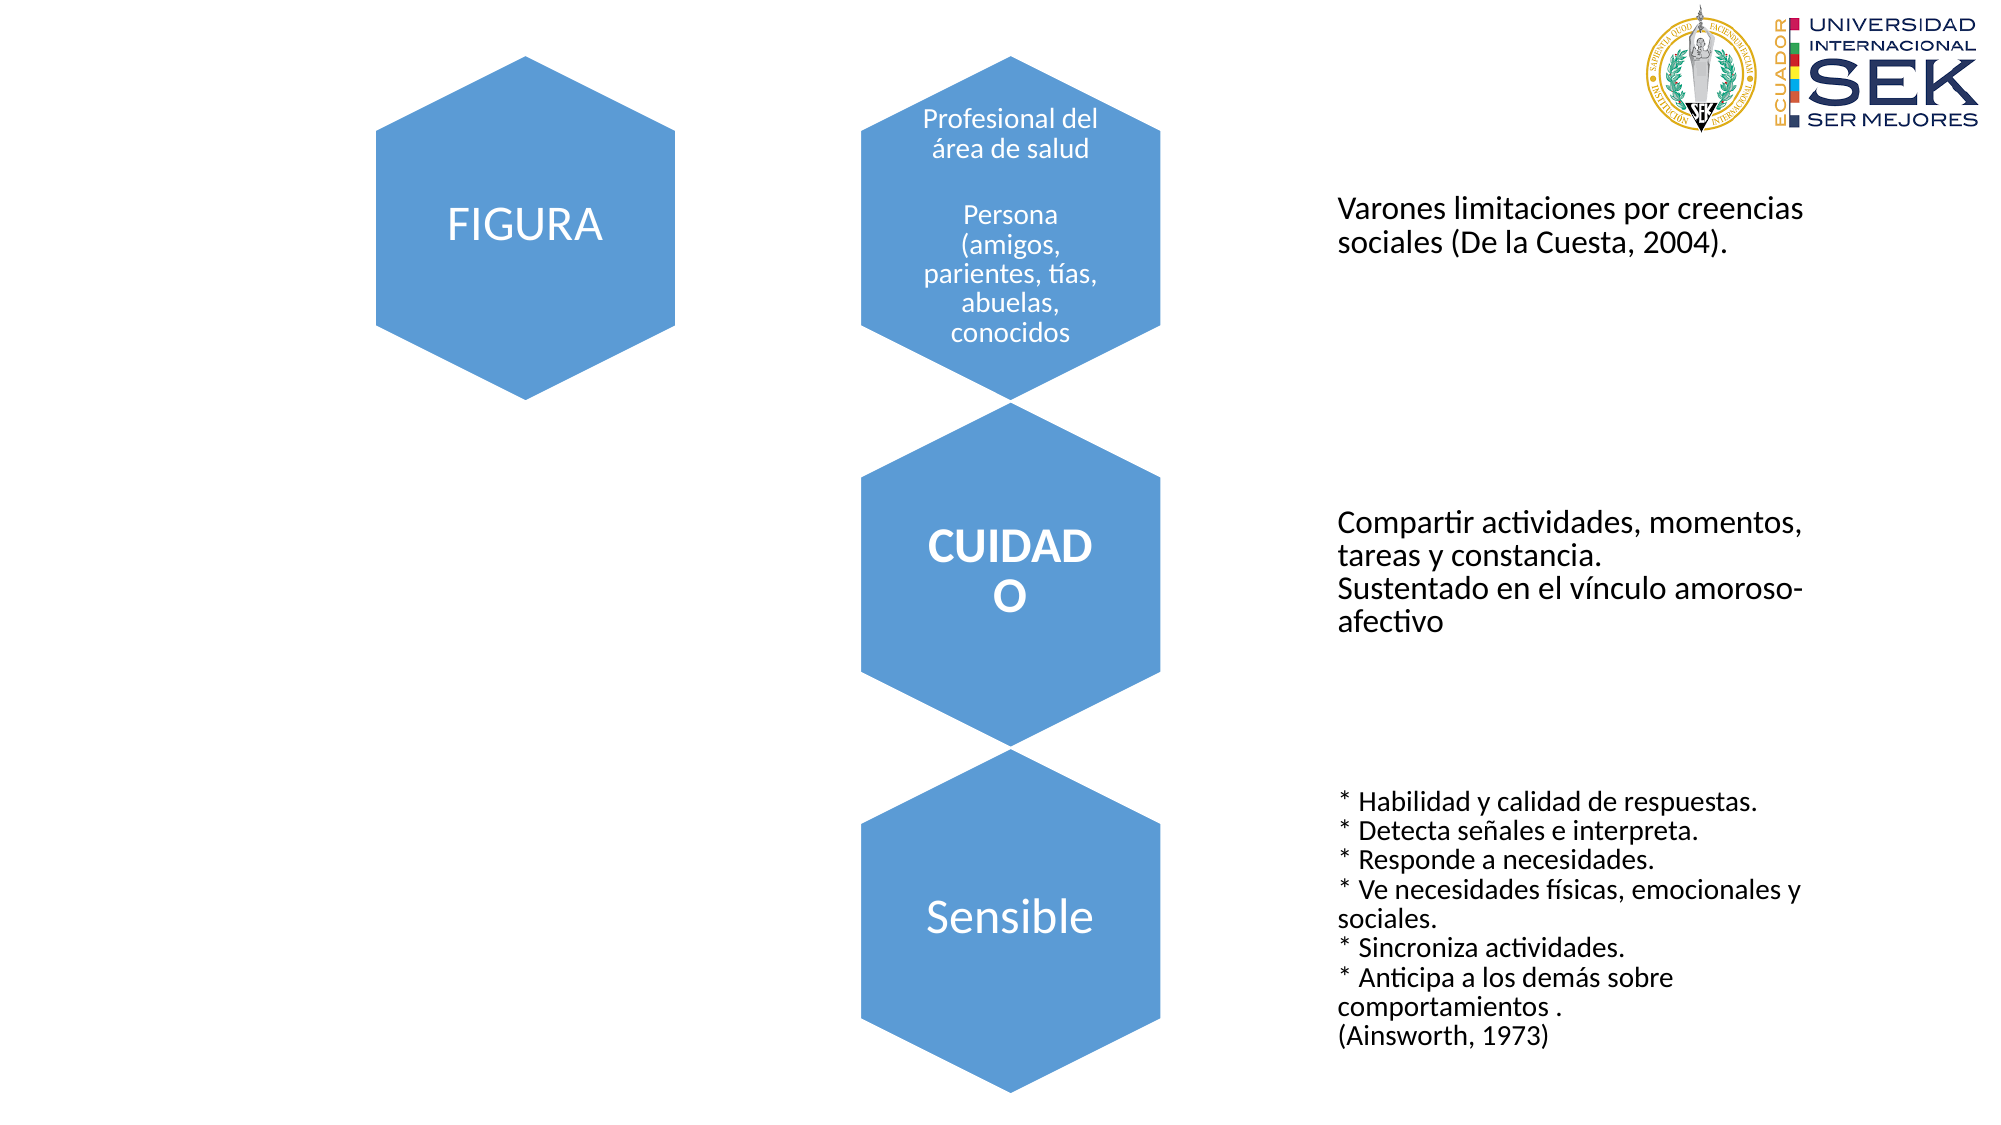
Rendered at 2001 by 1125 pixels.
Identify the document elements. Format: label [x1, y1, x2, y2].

picture [1639, 0, 1984, 138]
text_box [40, 54, 1900, 1095]
